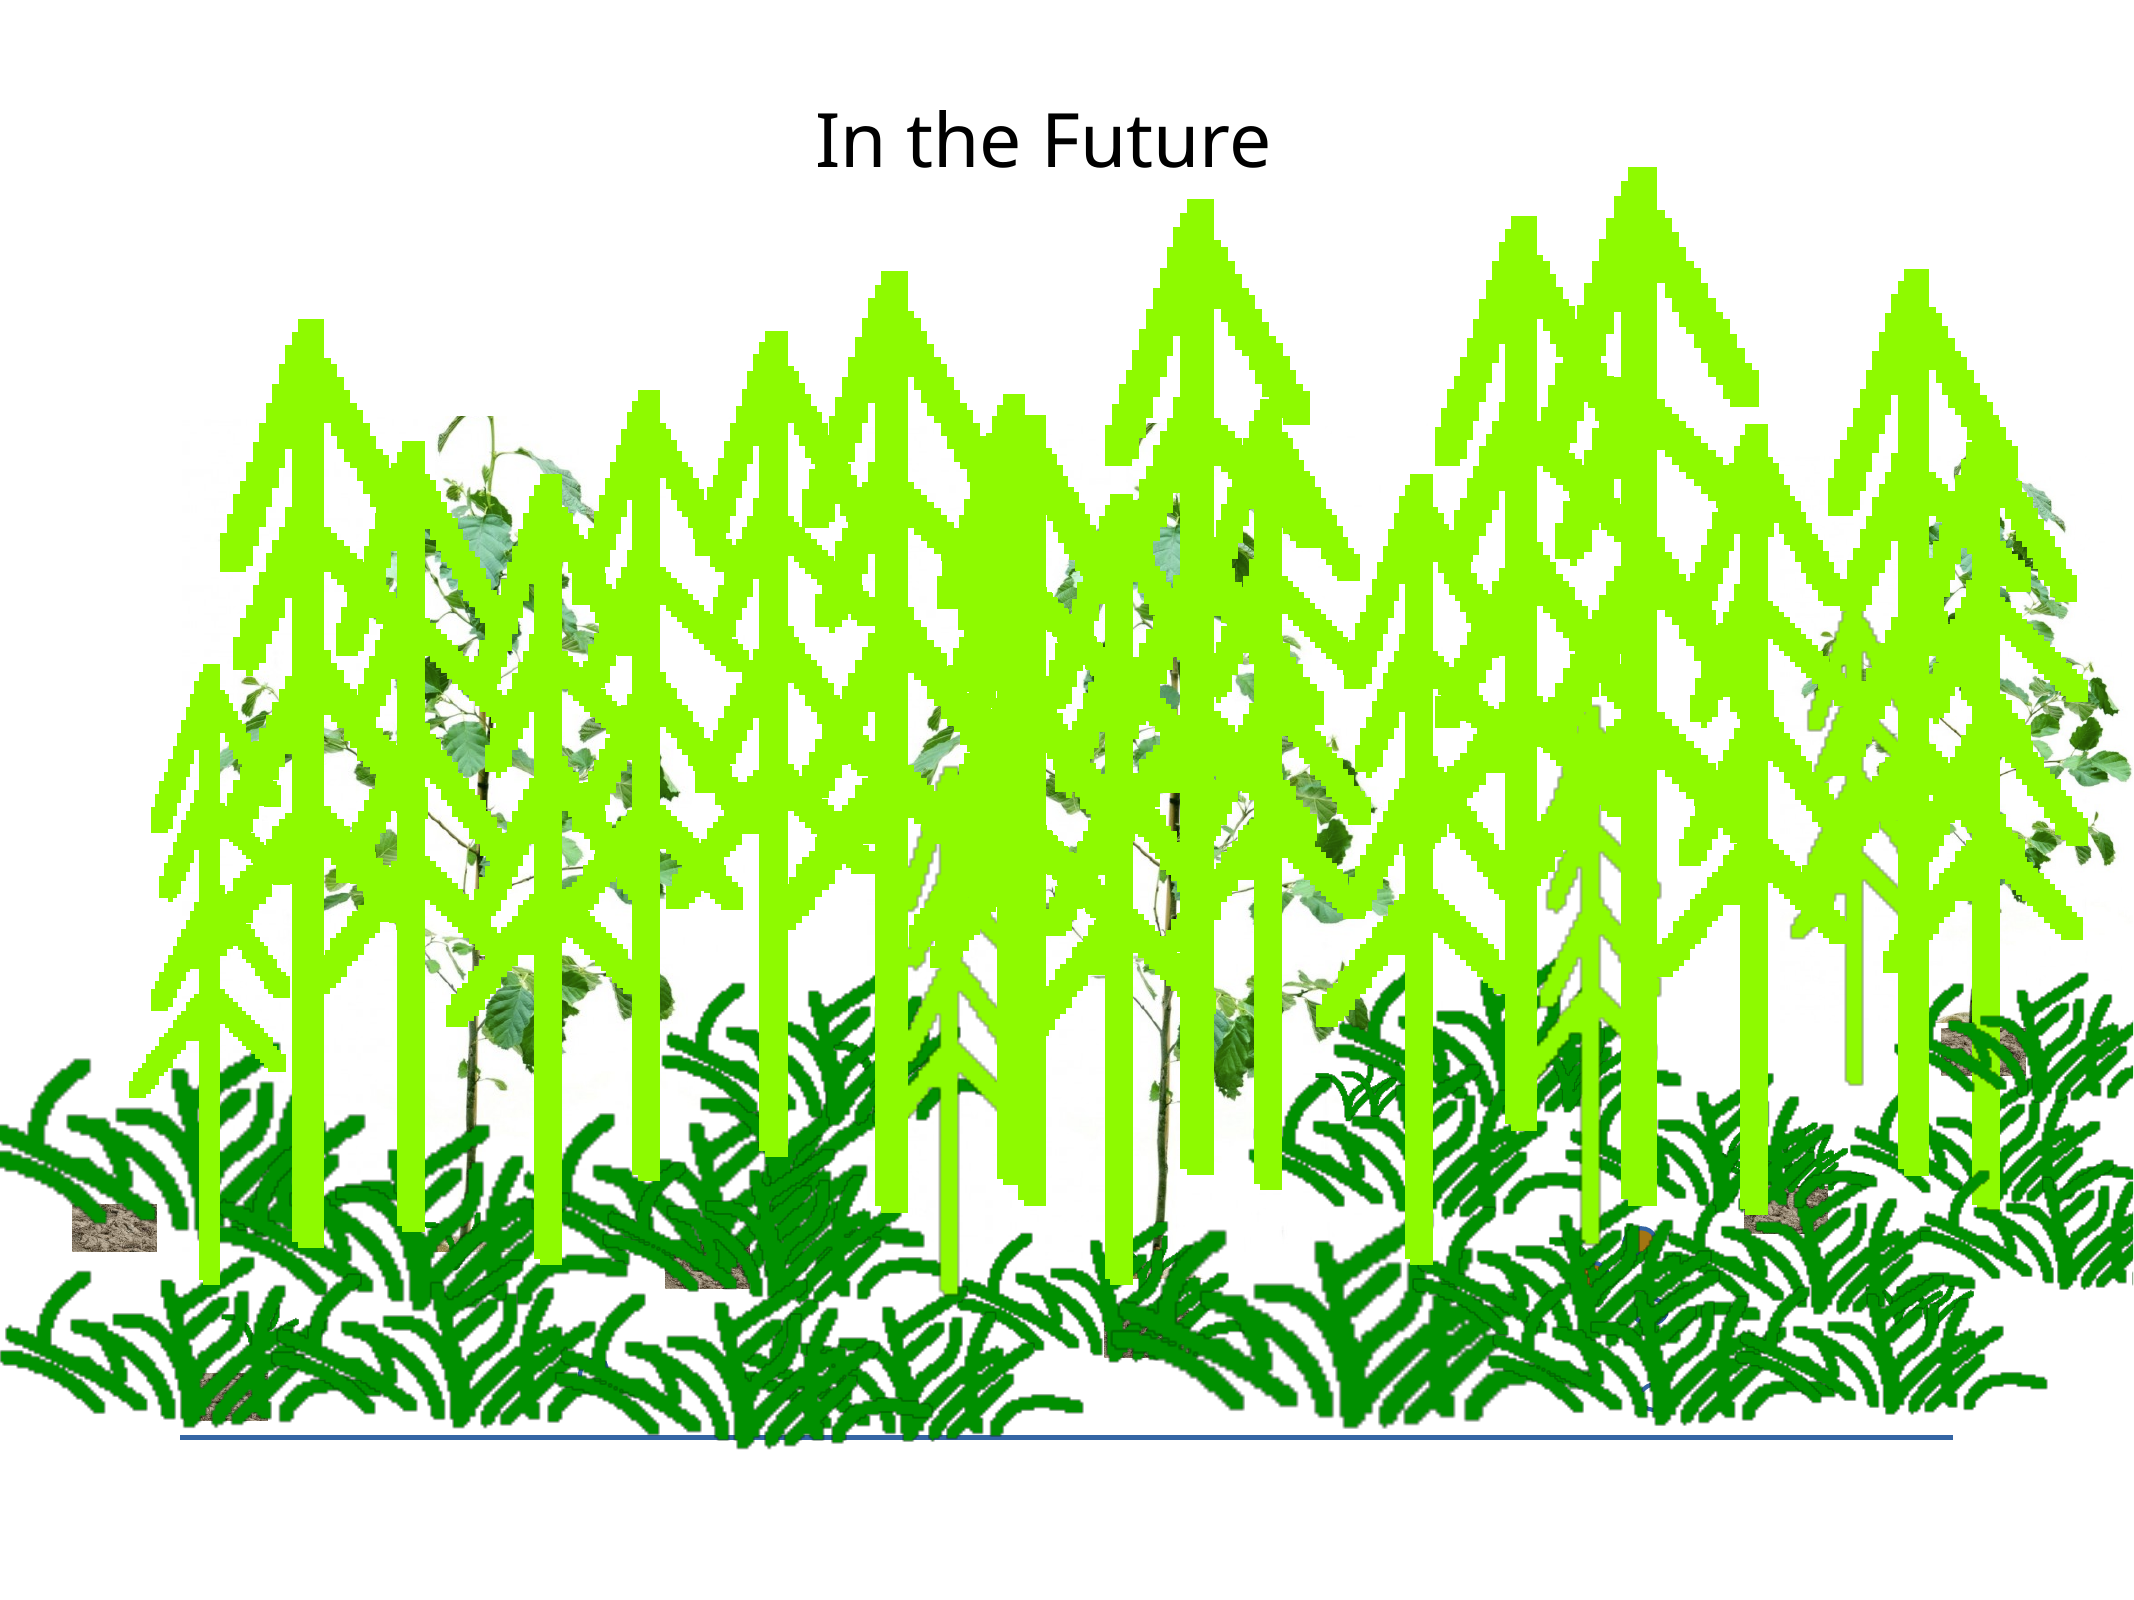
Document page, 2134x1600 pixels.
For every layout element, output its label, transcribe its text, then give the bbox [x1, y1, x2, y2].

picture [0, 79, 2134, 1469]
text_box In the Future [807, 84, 1281, 191]
